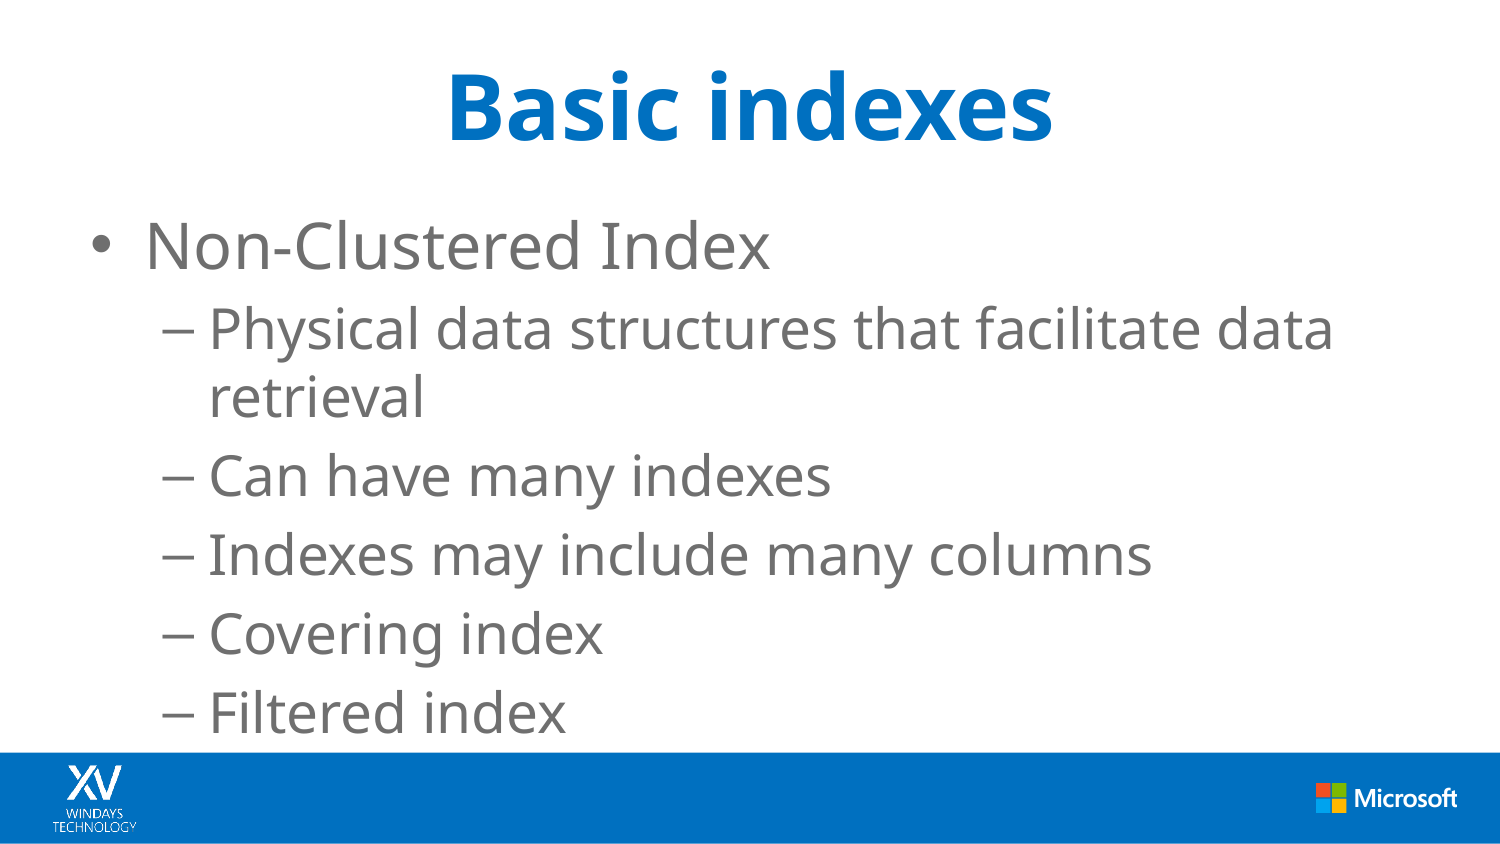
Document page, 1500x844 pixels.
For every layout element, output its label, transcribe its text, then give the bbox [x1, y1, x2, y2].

title Basic indexes [75, 33, 1425, 175]
picture [1316, 783, 1457, 813]
list Non-Clustered Index Physical data structures that facilitate data retrieval Can have many indexes Indexes may include many columns Covering index Filtered index [75, 196, 1459, 754]
picture [40, 751, 148, 844]
